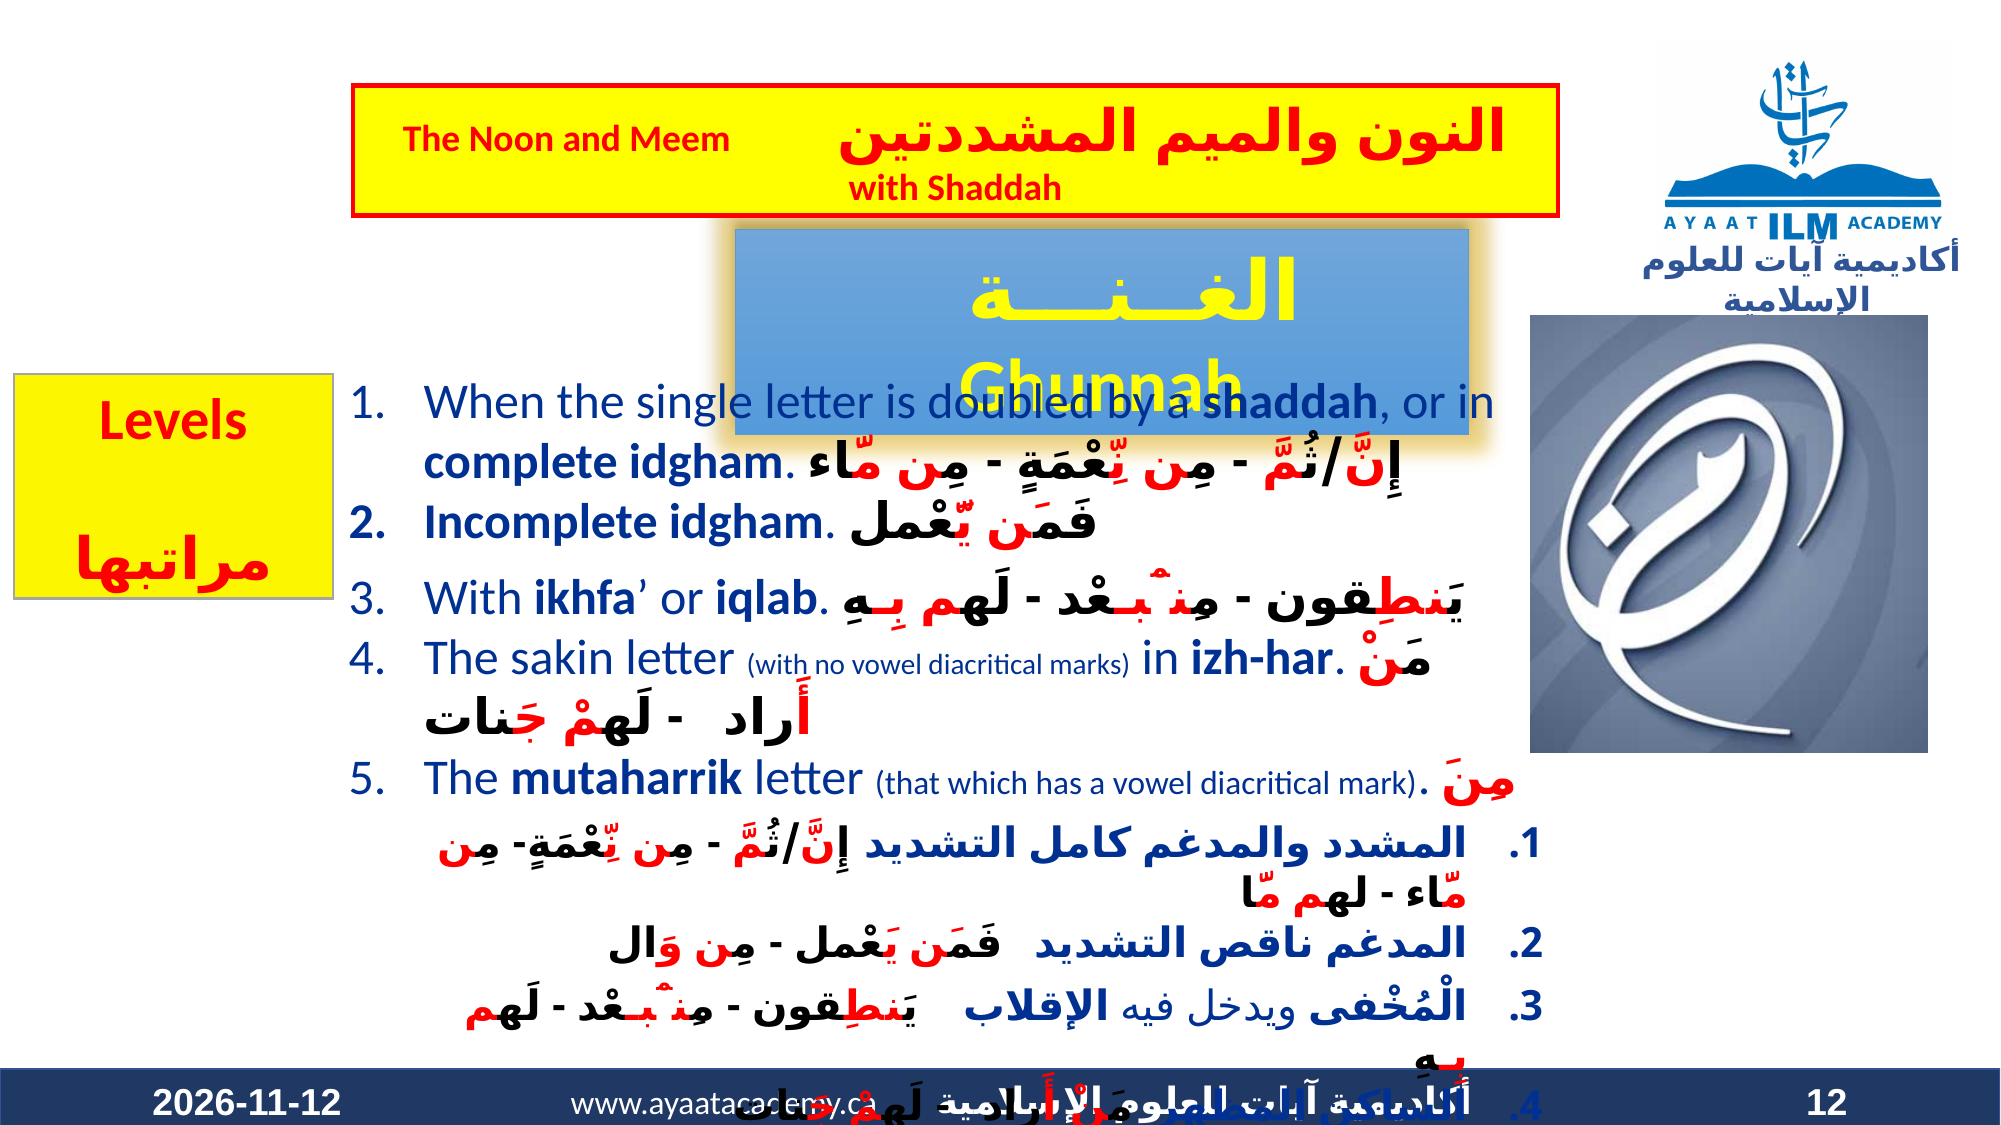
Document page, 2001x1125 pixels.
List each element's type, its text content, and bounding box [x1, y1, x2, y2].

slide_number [137, 1070, 410, 1125]
text_box الغــنـــة Ghunnah [735, 229, 1469, 361]
slide_number 12 [1559, 1070, 1863, 1125]
text_box المشدد والمدغم كامل التشديد إِنَّ/ثُمَّ - مِن نِّعْمَةٍ- مِن مَّاء - لهم مَّا المدغم ناقص التشديد فَمَن يَعْمل - مِن وَال الْمُخْفى ويدخل فيه الإقلاب يَنطِقون - مِنمبـعْد - لَهم بِـهِ الساكن المظهر مَنْ أَراد - لَهمْ جَنات المتحرك مِنَ [410, 808, 1559, 1125]
picture [1530, 315, 1928, 753]
picture [1651, 37, 1952, 257]
text_box النون والميم المشددتين The Noon and Meem with Shaddah [352, 85, 1558, 216]
text_box When the single letter is doubled by a shaddah, or in complete idgham. إِنَّ/ثُمَّ - مِن نِّعْمَةٍ - مِن مَّاء Incomplete idgham. فَمَن يَّعْمل With ikhfa’ or iqlab. يَنطِقون - مِنمبـعْد - لَهم بِـهِ The sakin letter (with no vowel diacritical marks) in izh-har. مَنْ أَراد - لَهمْ جَنات The mutaharrik letter (that which has a vowel diacritical mark). مِنَ [333, 361, 1549, 812]
text_box Levels مراتبها [13, 373, 333, 600]
